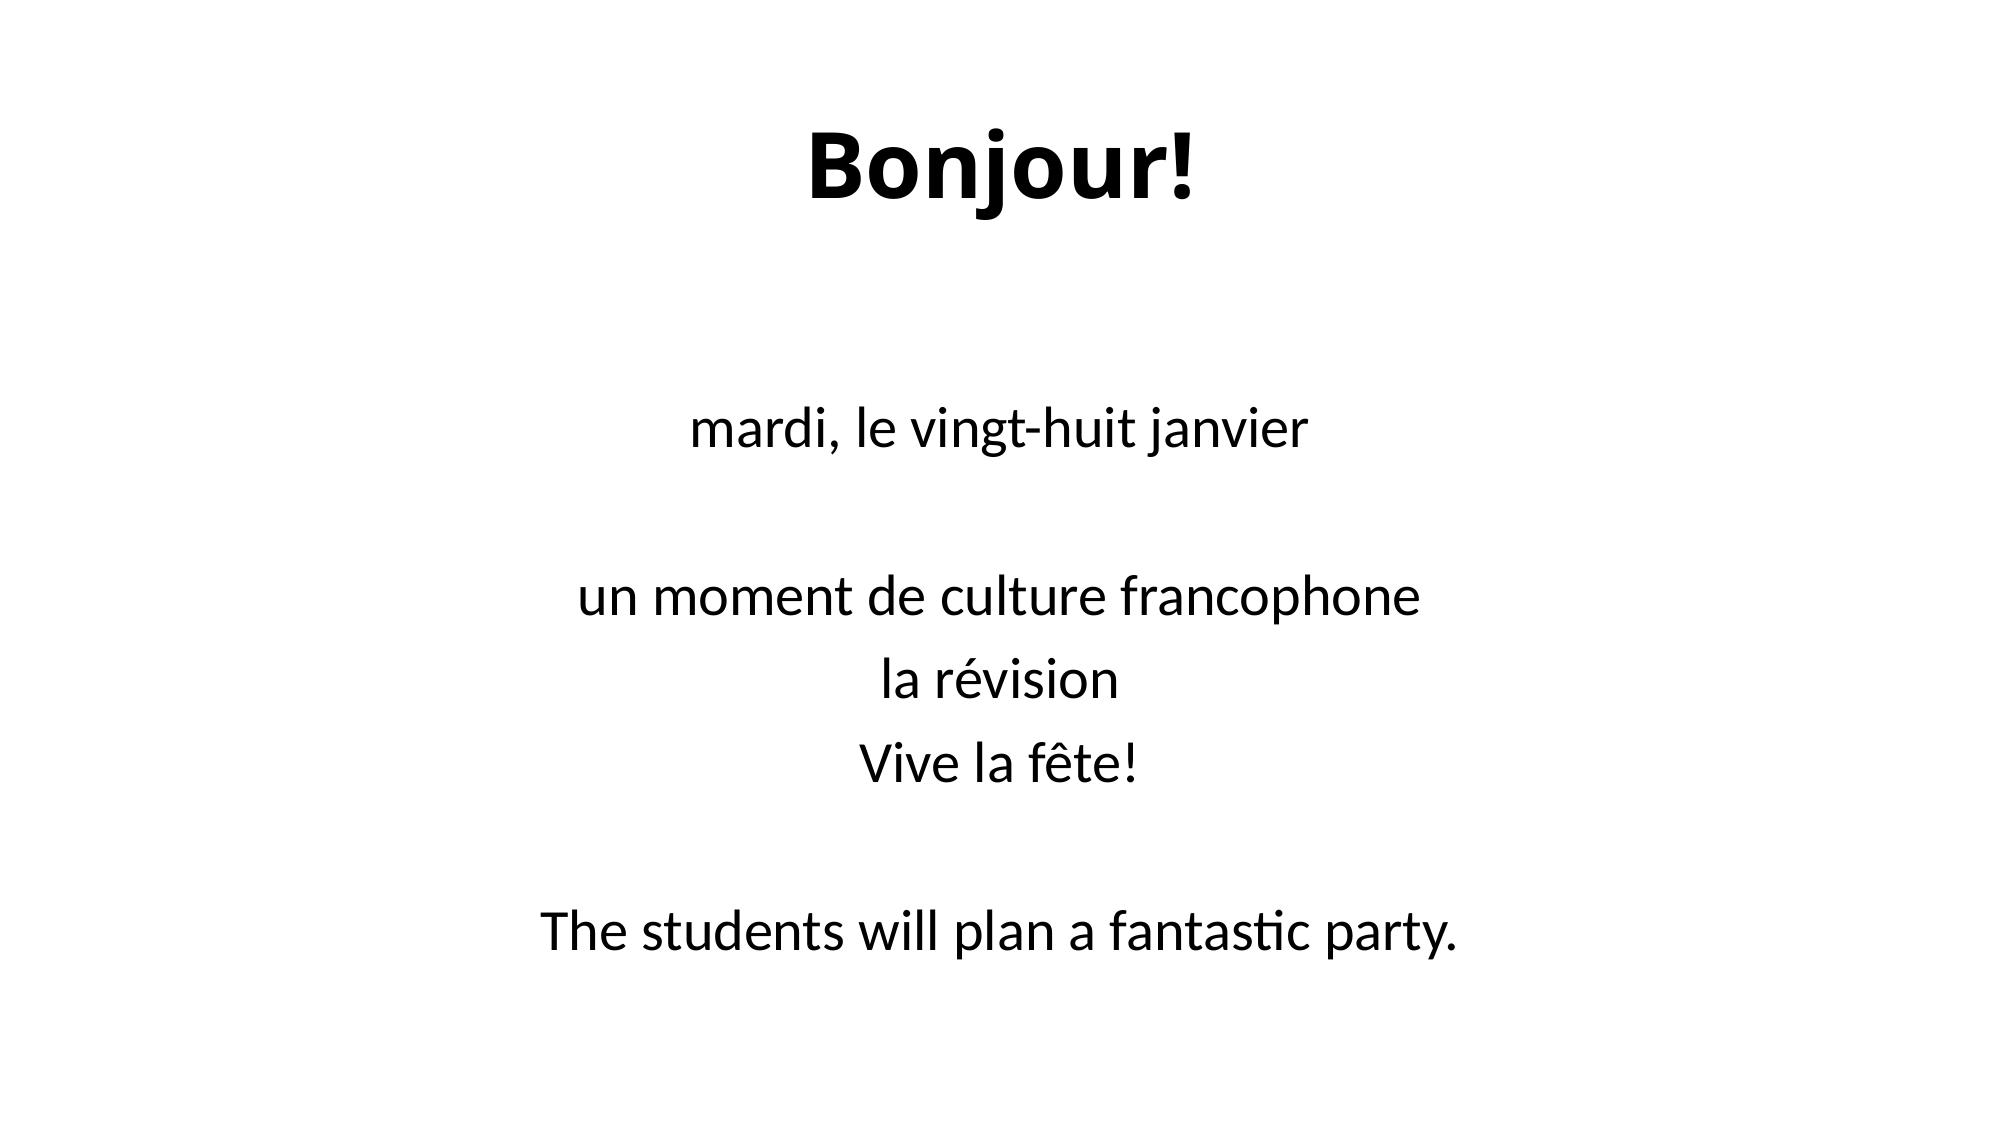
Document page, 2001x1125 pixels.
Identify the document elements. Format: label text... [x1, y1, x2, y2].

list mardi, le vingt-huit janvier un moment de culture francophone la révision Vive la fête! The students will plan a fantastic party. [137, 299, 1863, 1014]
title Bonjour! [137, 59, 1863, 278]
